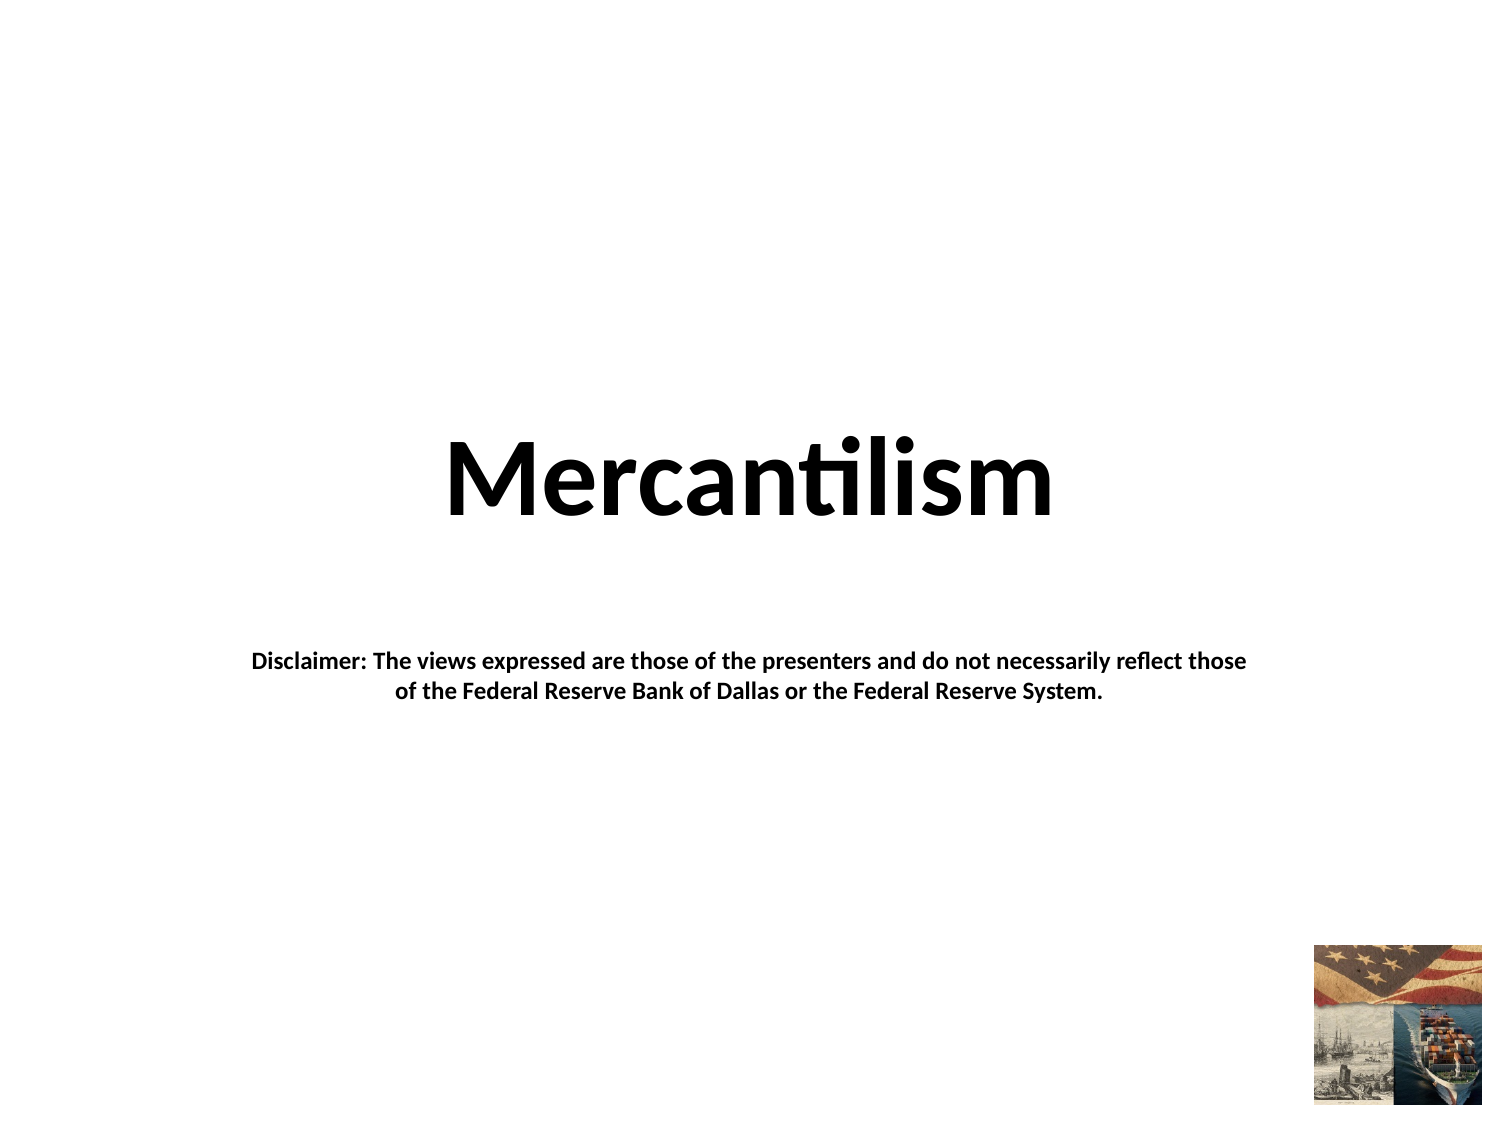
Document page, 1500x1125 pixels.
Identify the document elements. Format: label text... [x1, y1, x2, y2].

title Mercantilism [112, 349, 1388, 591]
picture [1314, 945, 1482, 1105]
subtitle Disclaimer: The views expressed are those of the presenters and do not necessarily reflect those of the Federal Reserve Bank of Dallas or the Federal Reserve System. [225, 637, 1275, 925]
